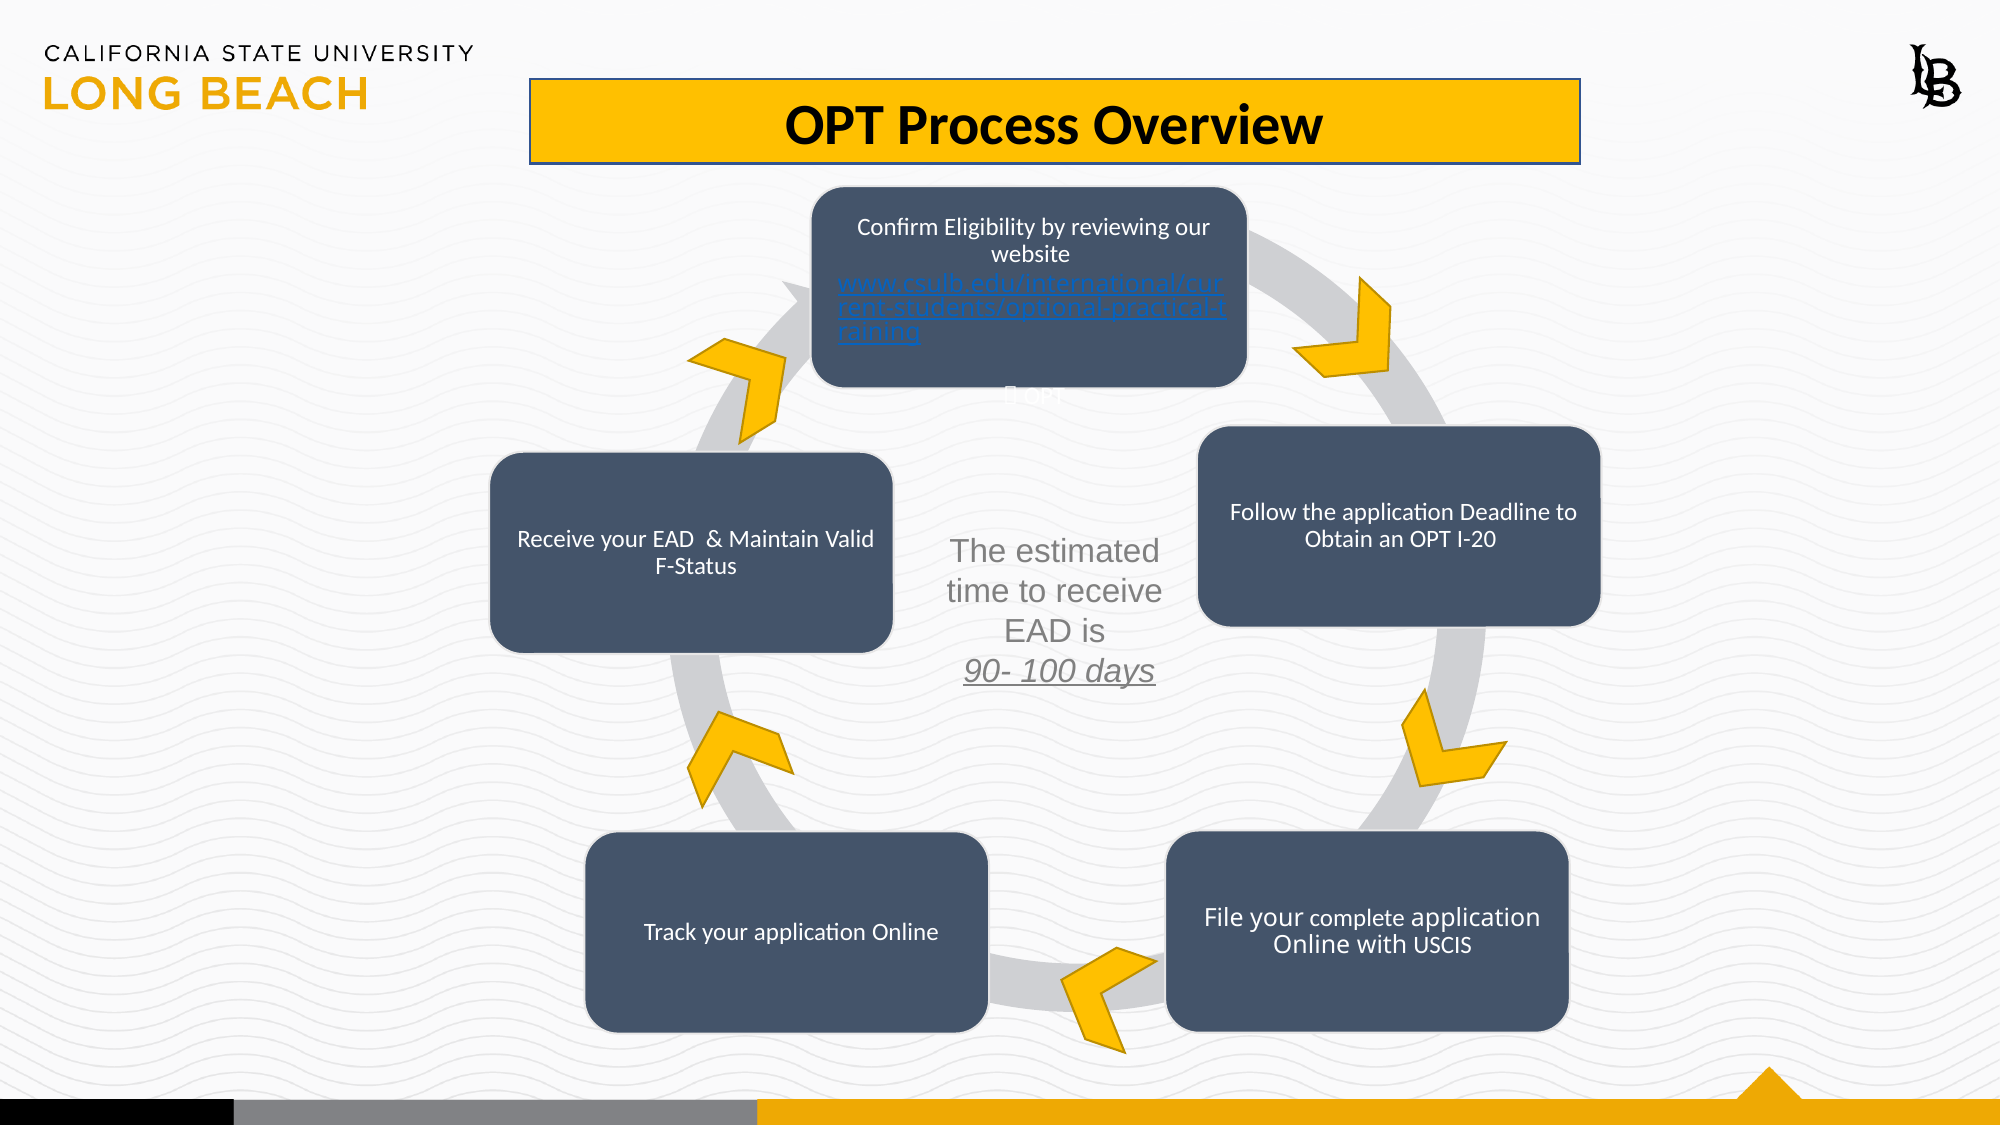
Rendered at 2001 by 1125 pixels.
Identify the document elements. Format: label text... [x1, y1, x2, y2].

text_box OPT Process Overview [529, 78, 1581, 164]
picture [0, 0, 2000, 1125]
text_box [489, 164, 1602, 1090]
